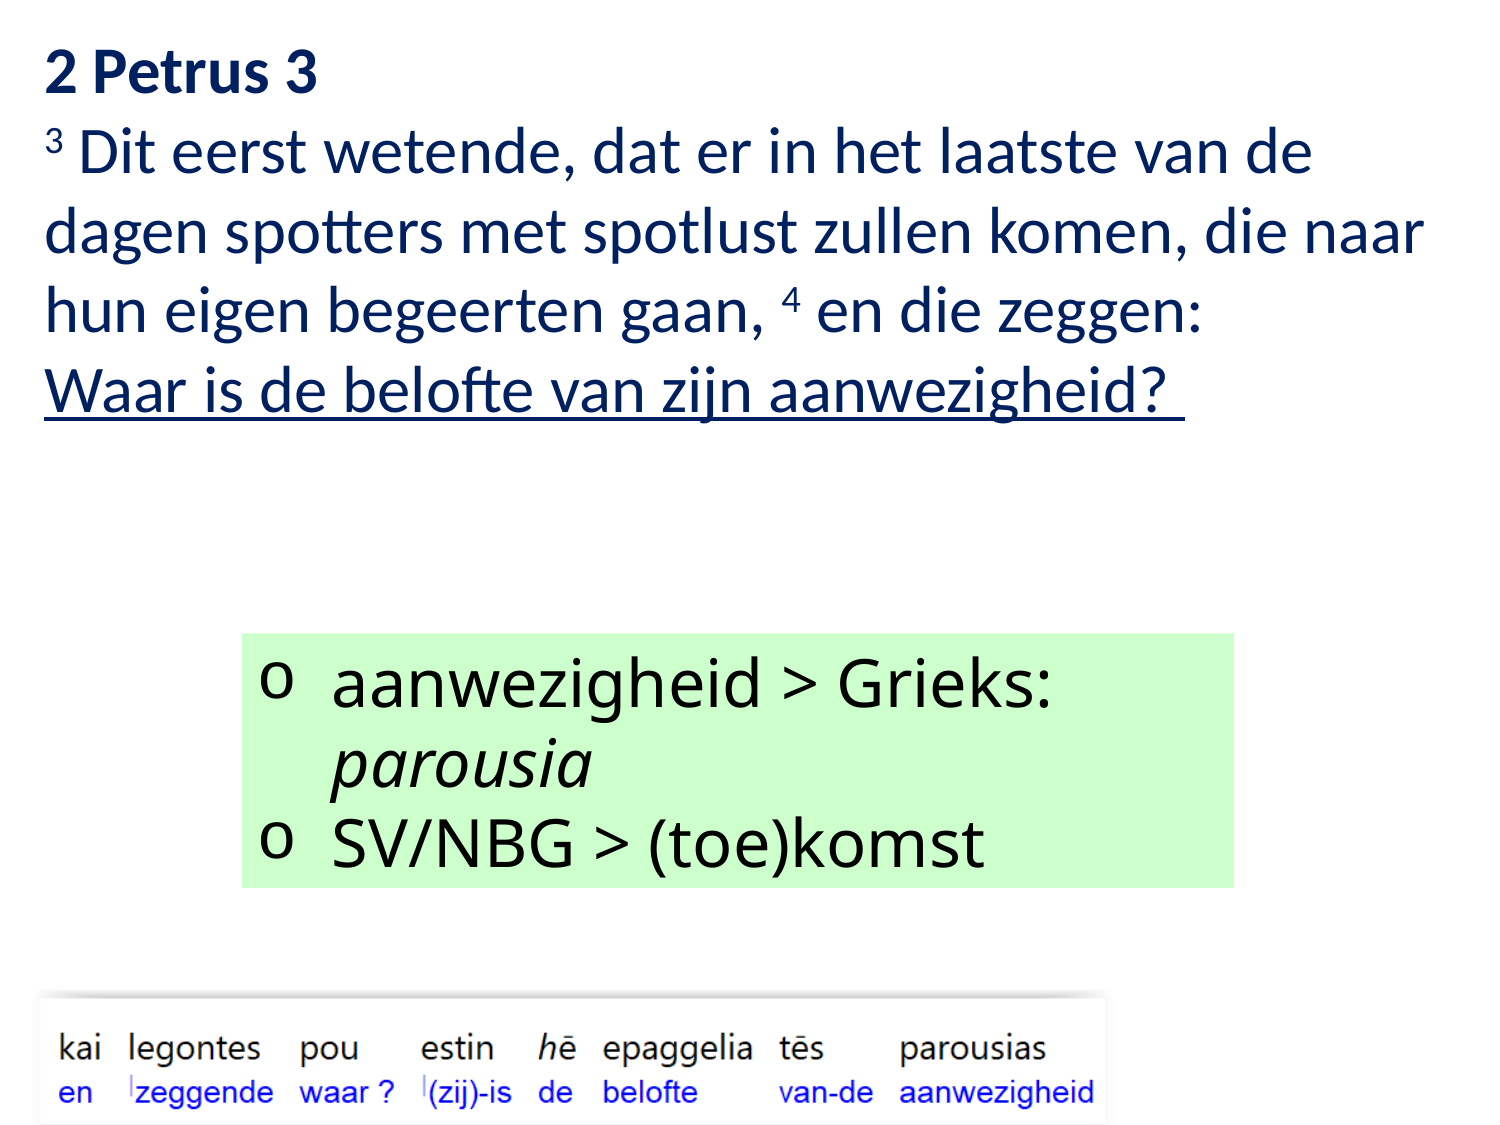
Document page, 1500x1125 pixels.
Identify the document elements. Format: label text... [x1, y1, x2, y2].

text_box aanwezigheid > Grieks: parousia SV/NBG > (toe)komst [242, 633, 1235, 888]
text_box 2 Petrus 3 3 Dit eerst wetende, dat er in het laatste van de dagen spotters met spotlust zullen komen, die naar hun eigen begeerten gaan, 4 en die zeggen: Waar is de belofte van zijn aanwezigheid? [29, 19, 1500, 434]
picture [29, 987, 1115, 1125]
